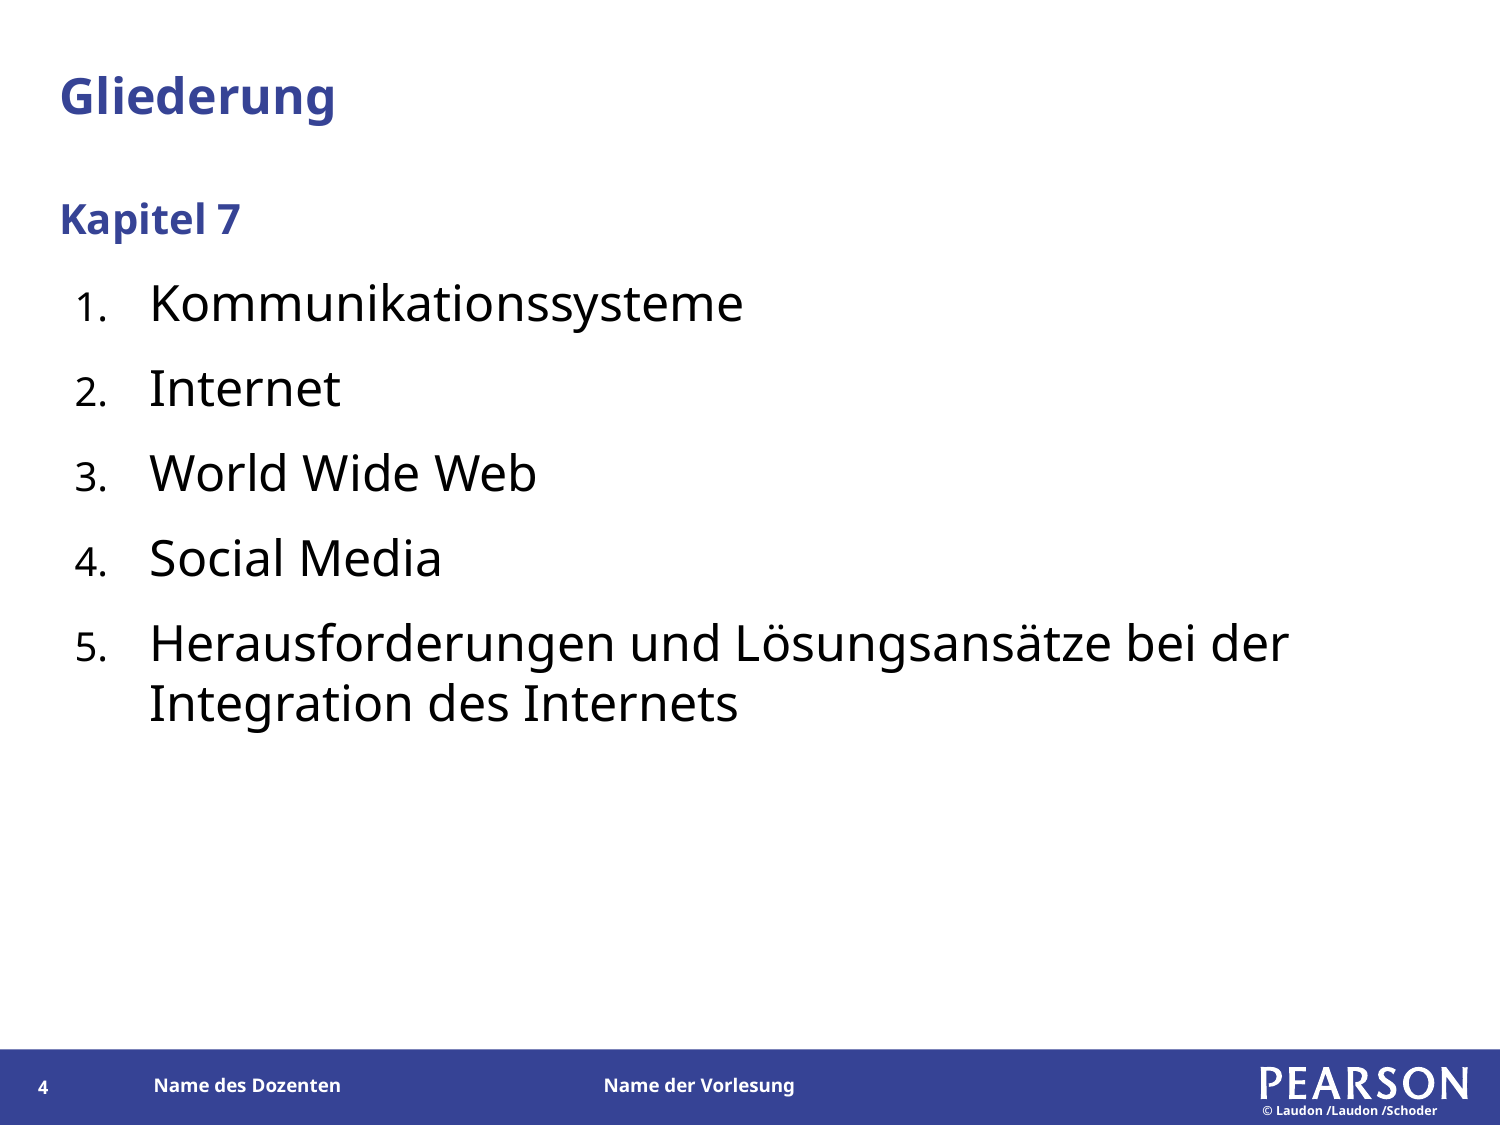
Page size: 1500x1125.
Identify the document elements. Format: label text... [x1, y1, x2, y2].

title Gliederung [59, 64, 1410, 192]
subtitle Kapitel 7 [59, 192, 1410, 243]
list Kommunikationssysteme Internet World Wide Web Social Media Herausforderungen und Lösungsansätze bei der Integration des Internets [59, 263, 1410, 1017]
slide_number 3 [22, 1067, 136, 1098]
